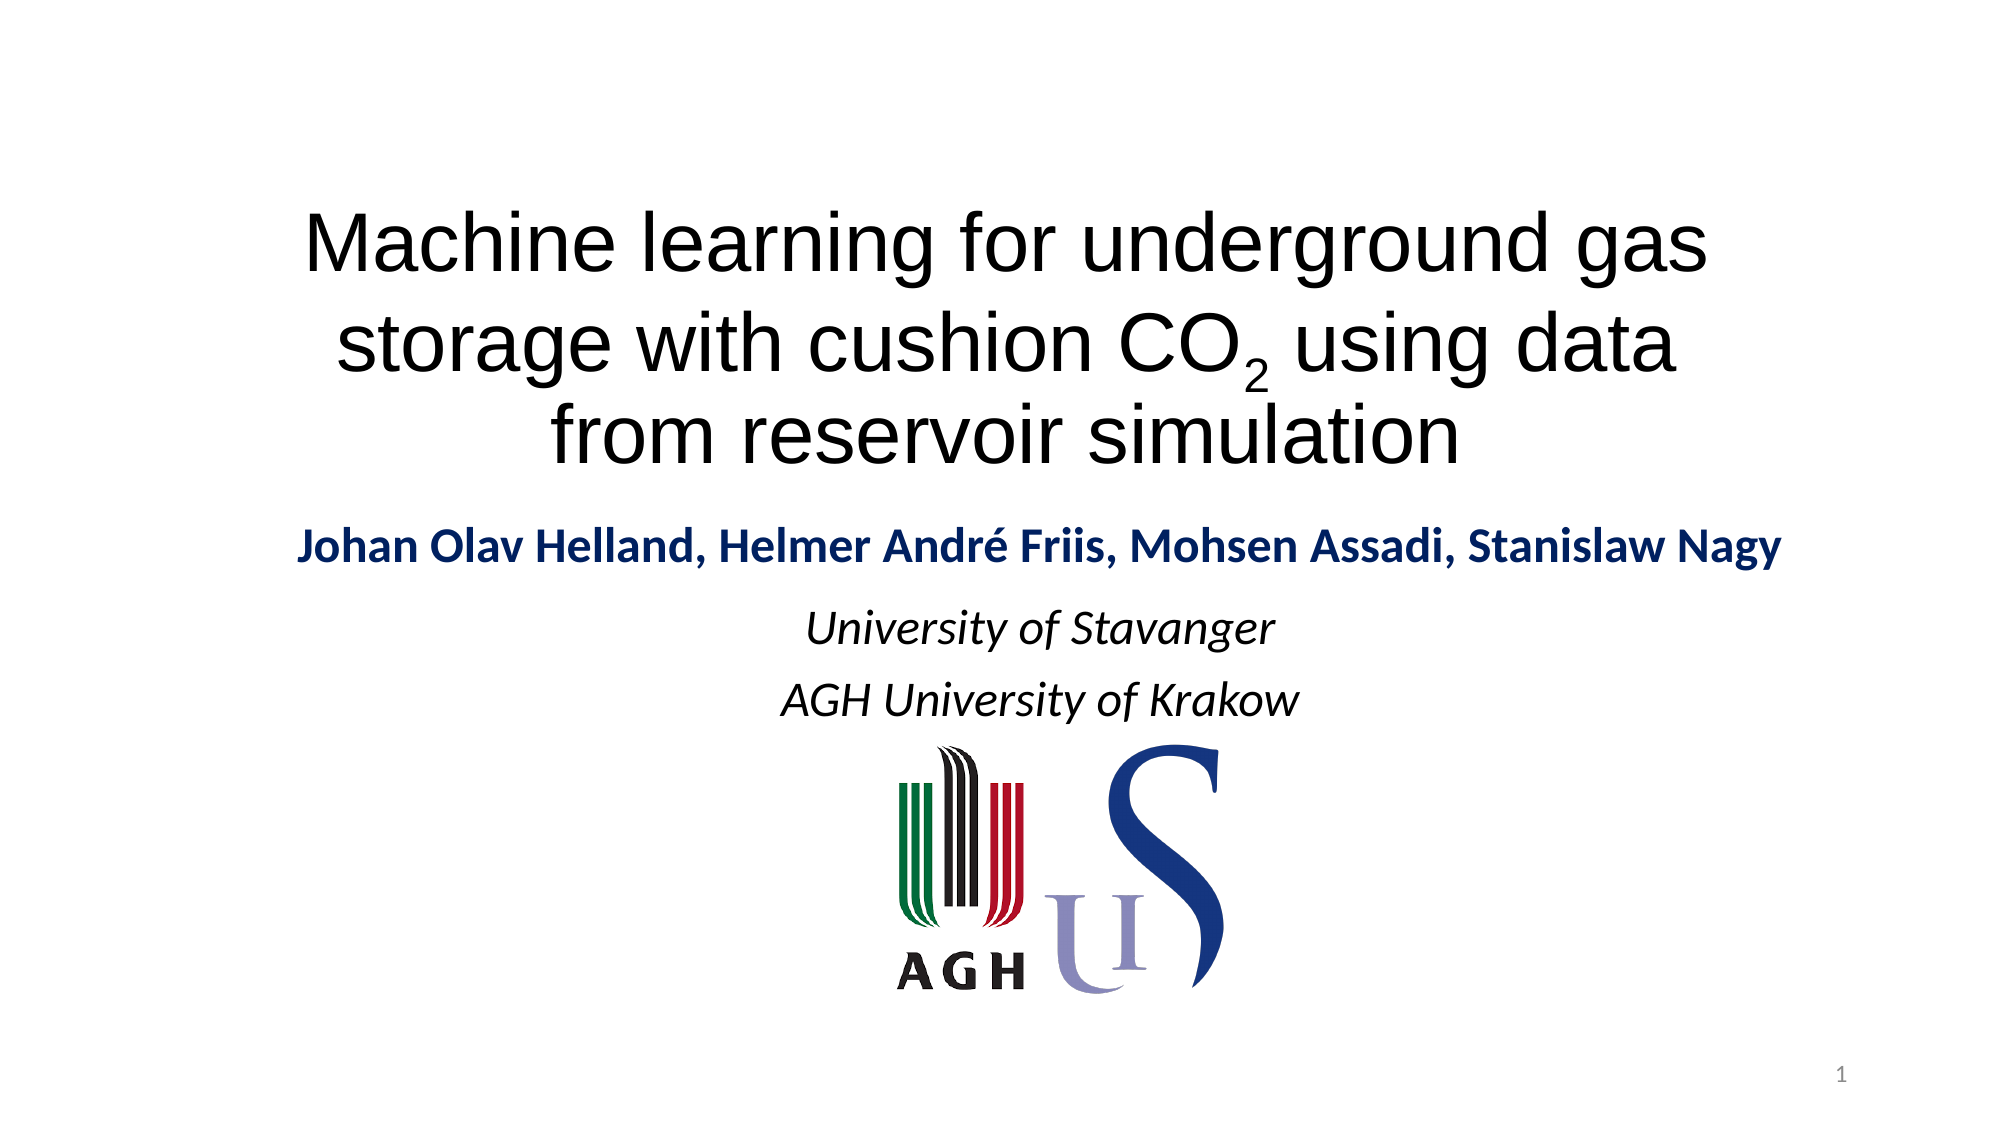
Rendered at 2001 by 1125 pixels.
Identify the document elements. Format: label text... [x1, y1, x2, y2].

slide_number 1 [1412, 1042, 1863, 1103]
picture [1040, 740, 1228, 998]
title Machine learning for underground gas storage with cushion CO2 using data from reservoir simulation [256, 97, 1757, 490]
picture [896, 745, 1024, 990]
subtitle Johan Olav Helland, Helmer André Friis, Mohsen Assadi, Stanislaw Nagy University of Stavanger AGH University of Krakow [265, 511, 1815, 784]
